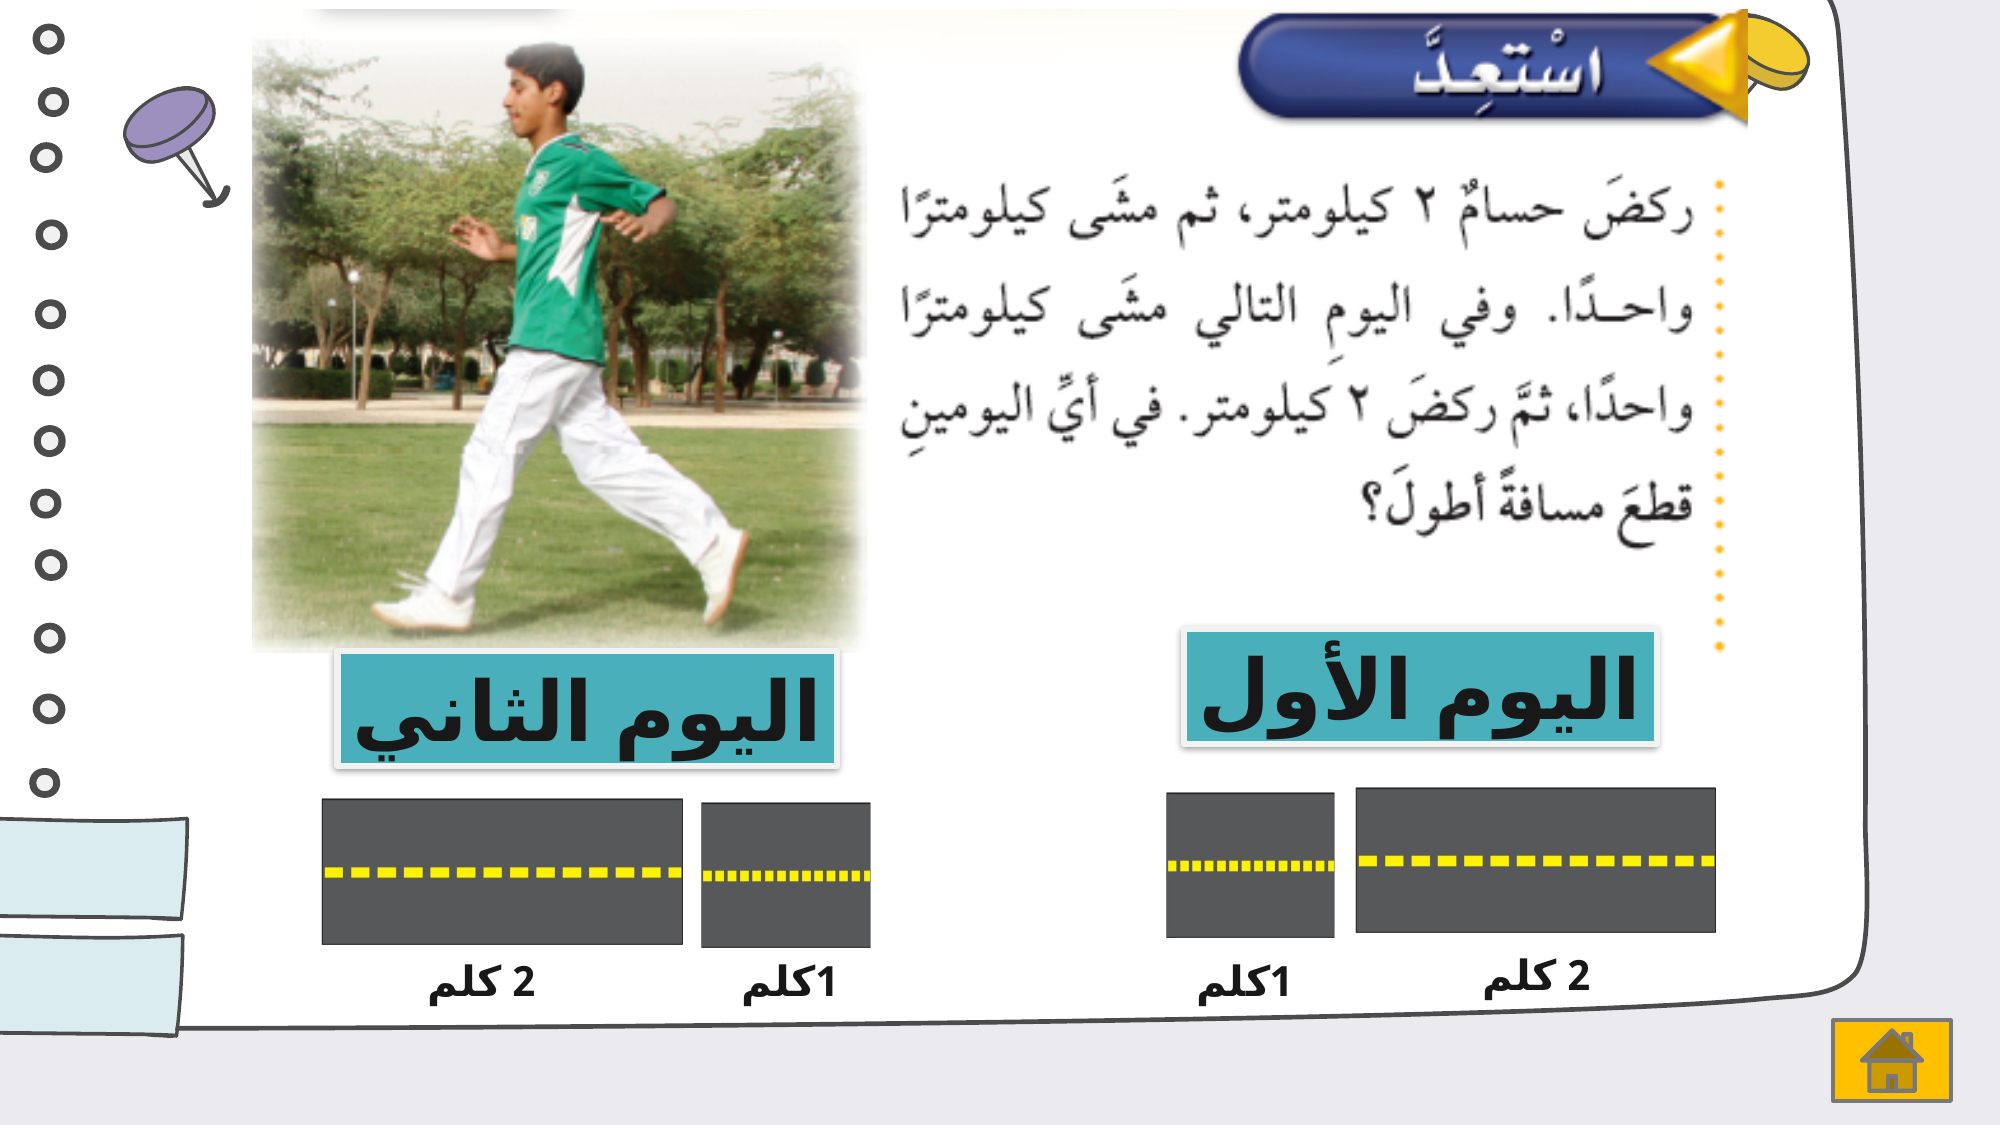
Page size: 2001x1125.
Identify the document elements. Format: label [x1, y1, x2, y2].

picture [251, 8, 1748, 653]
text_box [1831, 1018, 1953, 1103]
text_box [321, 628, 1717, 1014]
